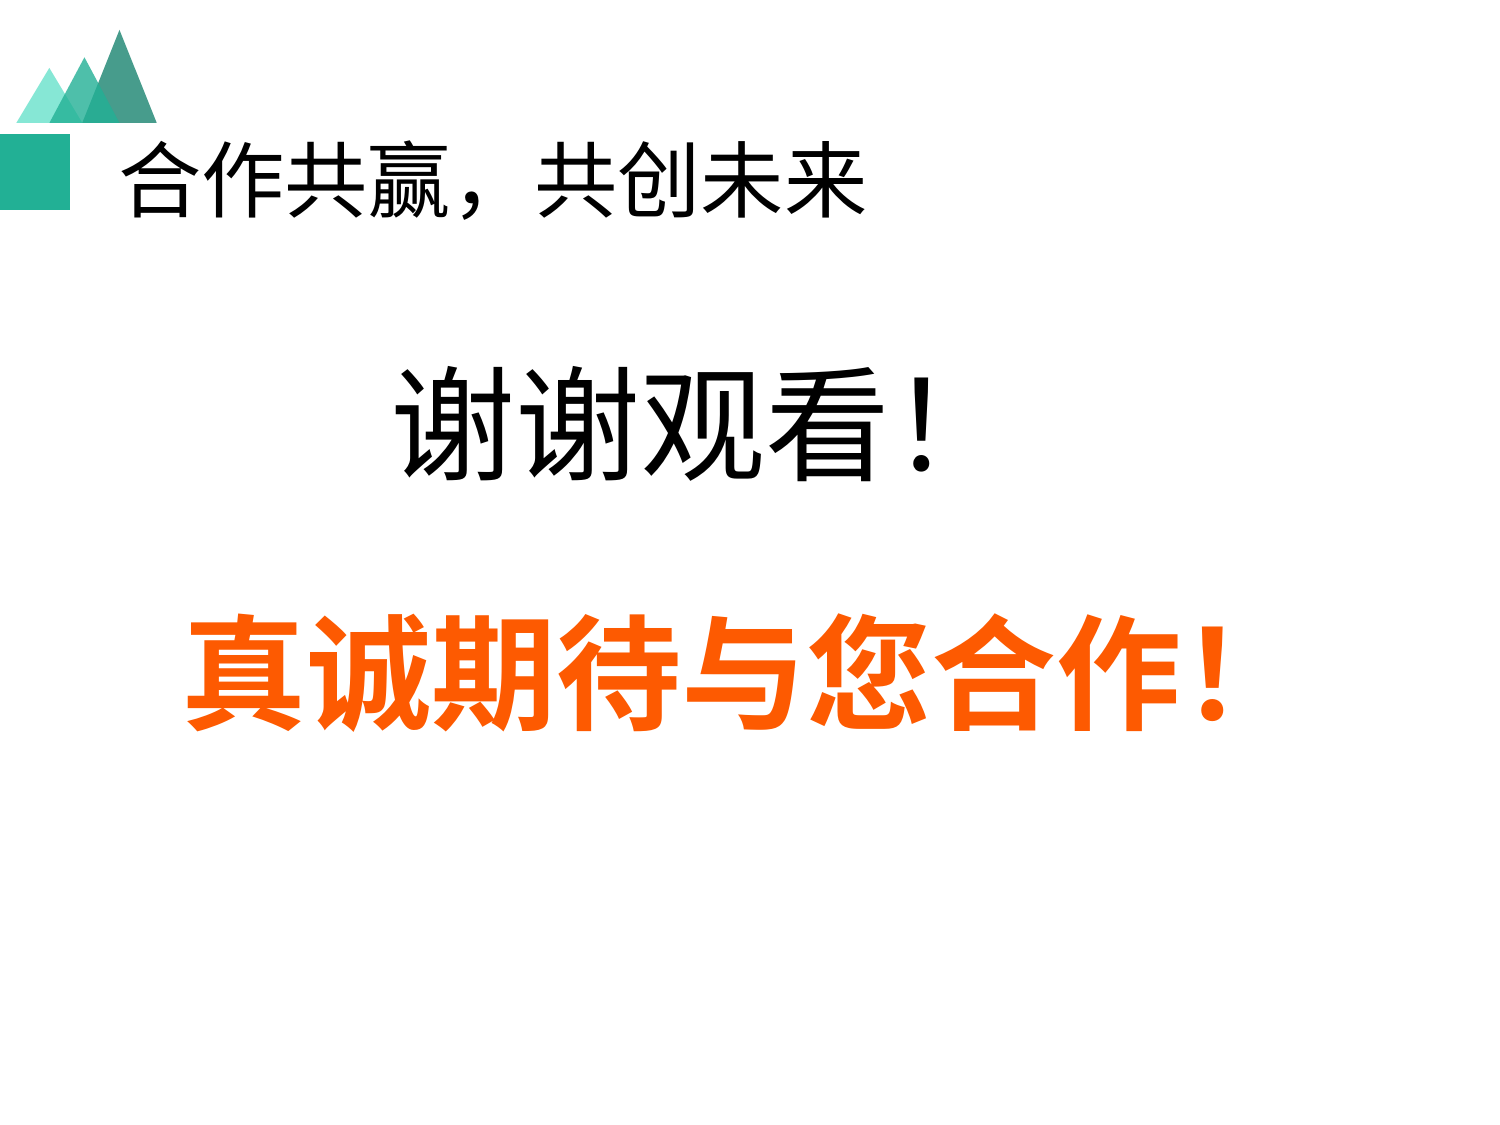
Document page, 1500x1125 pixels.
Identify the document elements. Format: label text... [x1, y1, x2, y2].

text_box 真诚期待与您合作！ [166, 588, 1287, 755]
title 合作共赢，共创未来 [102, 59, 1398, 278]
text_box 谢谢观看！ [375, 339, 1125, 506]
